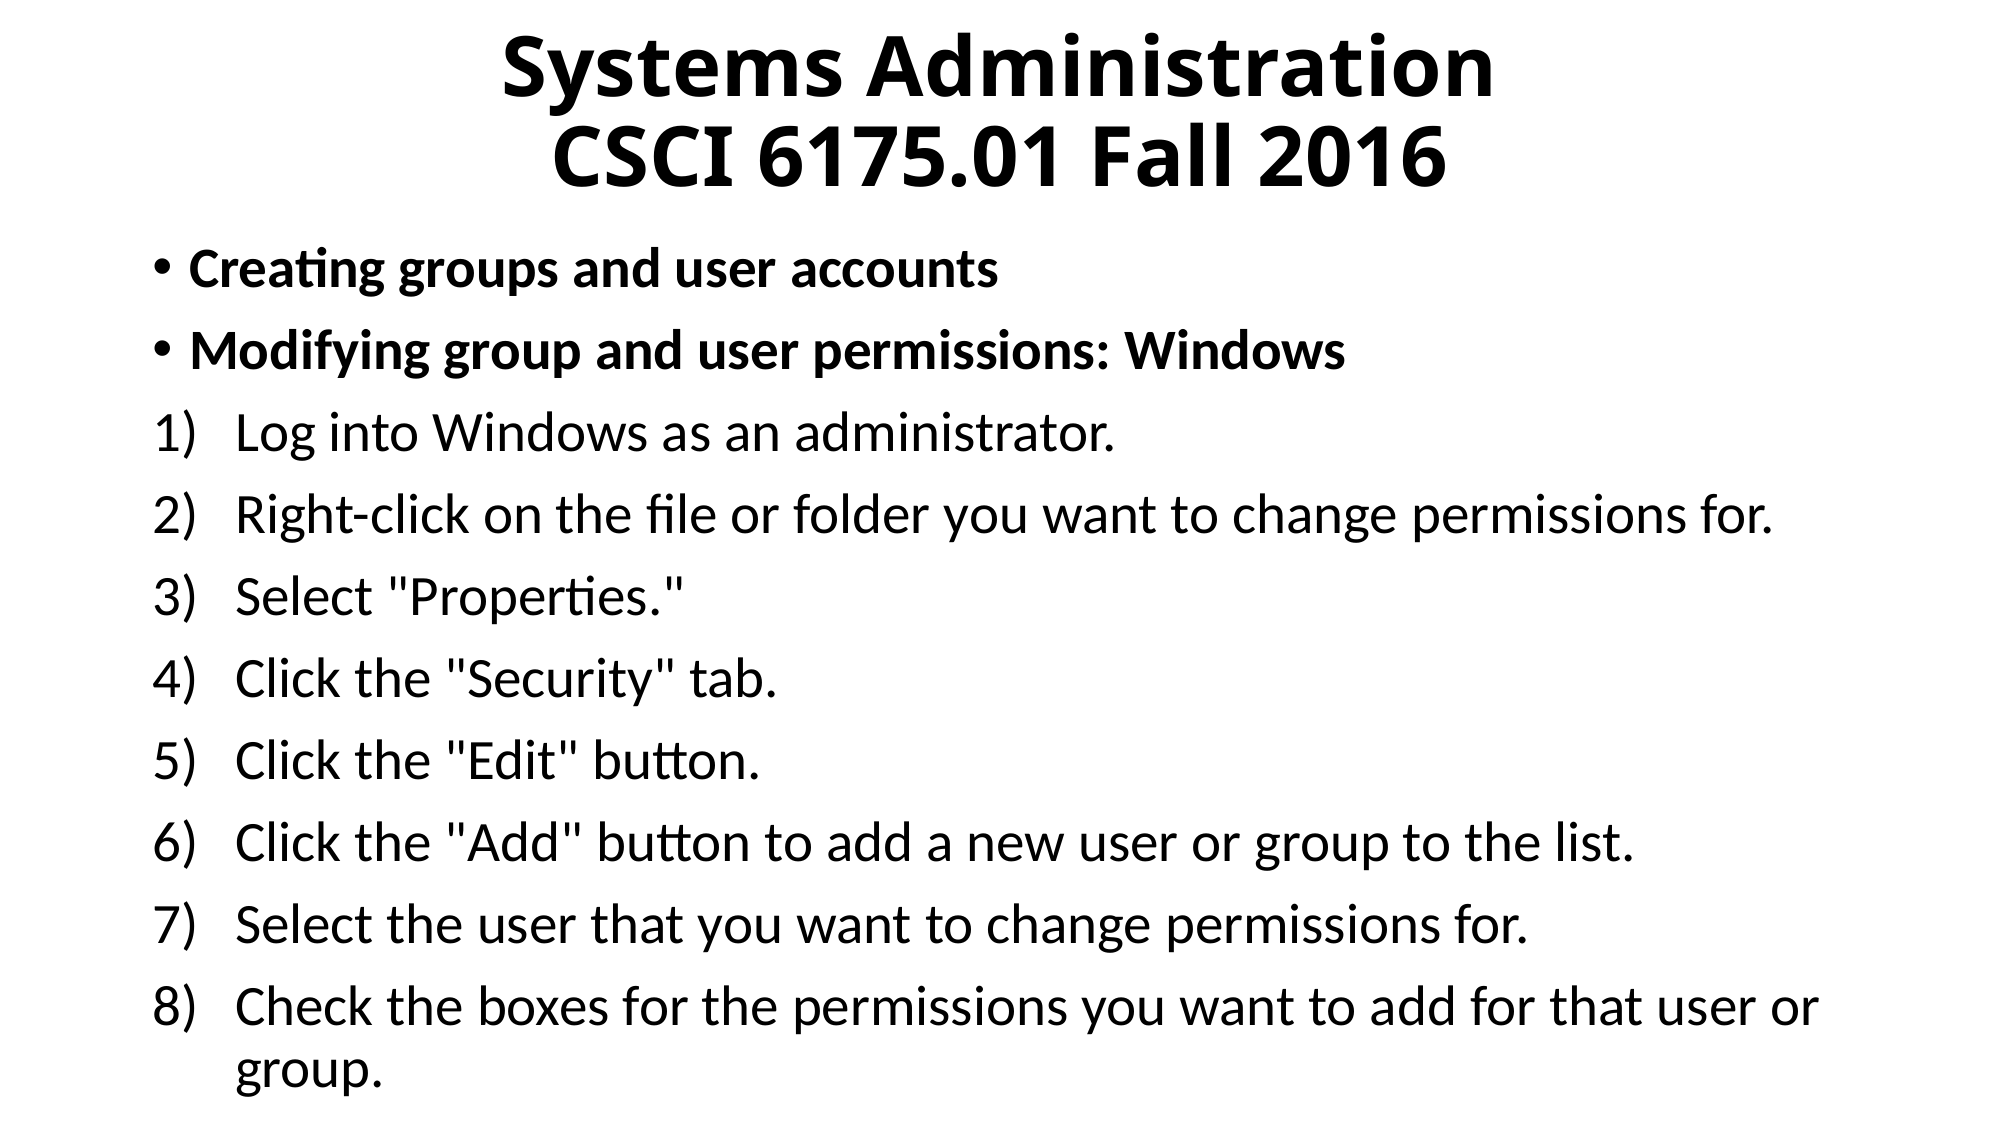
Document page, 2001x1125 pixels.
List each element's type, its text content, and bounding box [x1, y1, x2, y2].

title Systems Administration CSCI 6175.01 Fall 2016 [137, 16, 1863, 213]
list Creating groups and user accounts Modifying group and user permissions: Windows Log into Windows as an administrator. Right-click on the file or folder you want to change permissions for. Select "Properties." Click the "Security" tab. Click the "Edit" button. Click the "Add" button to add a new user or group to the list. Select the user that you want to change permissions for. Check the boxes for the permissions you want to add for that user or group. [137, 231, 1863, 1111]
